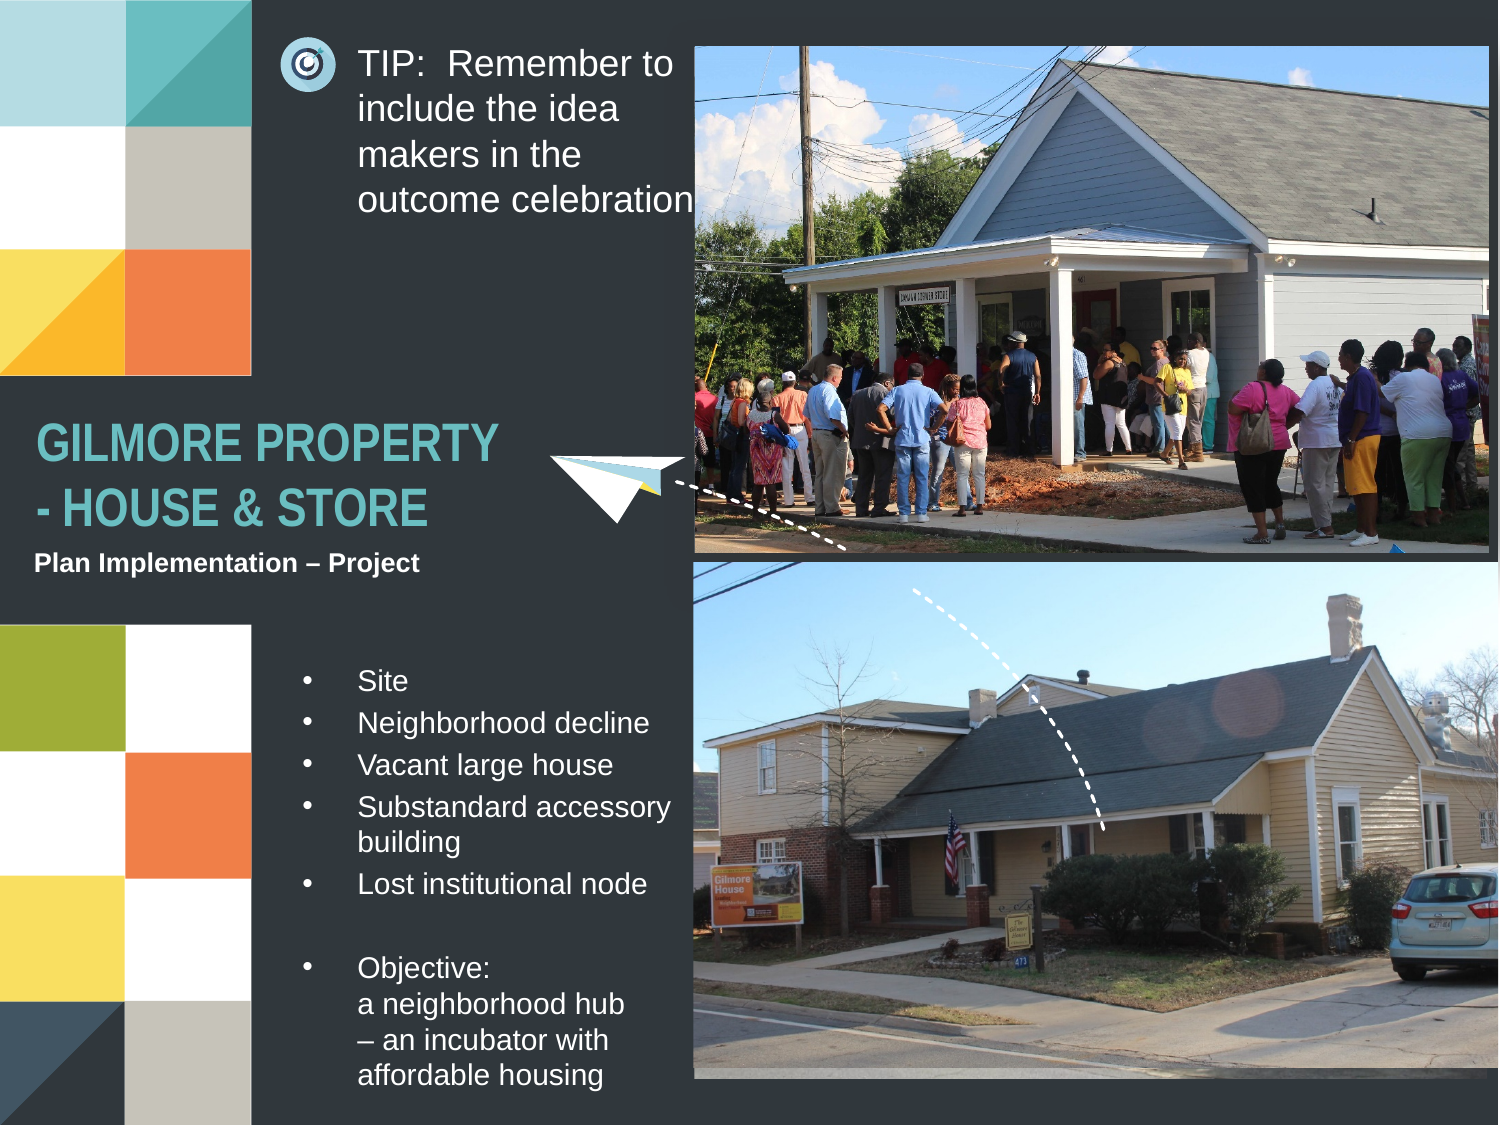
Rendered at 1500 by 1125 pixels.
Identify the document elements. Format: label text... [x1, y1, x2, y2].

text_box TIP: Remember to include the idea makers in the outcome celebration Site Neighborhood decline Vacant large house Substandard accessory building Lost institutional node Objective: a neighborhood hub – an incubator with affordable housing [287, 31, 711, 1125]
subtitle Plan Implementation – Project [18, 537, 287, 600]
title GILMORE PROPERTY - HOUSE & STORE [20, 399, 287, 537]
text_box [280, 36, 336, 93]
picture [693, 562, 1499, 1079]
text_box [549, 455, 1106, 832]
picture [694, 46, 1500, 553]
